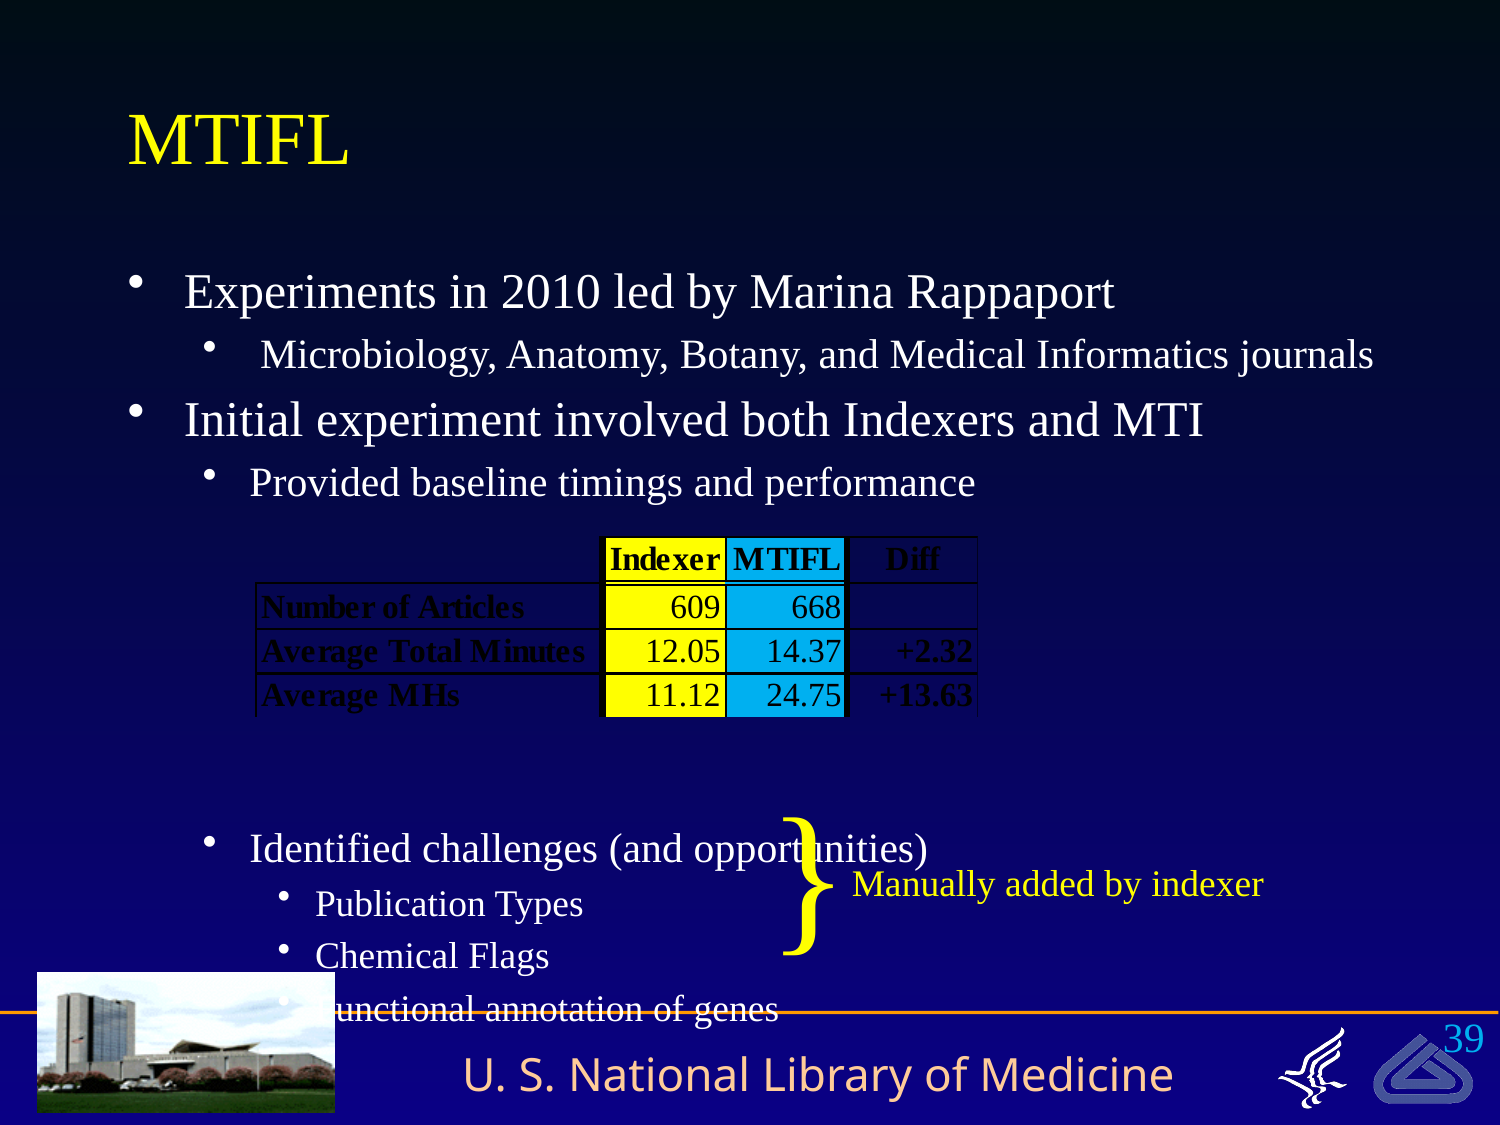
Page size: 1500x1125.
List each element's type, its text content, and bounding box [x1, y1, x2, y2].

picture [1275, 1082, 1351, 1114]
picture [1370, 1082, 1477, 1109]
list Experiments in 2010 led by Marina Rappaport Microbiology, Anatomy, Botany, and Medical Informatics journals Initial experiment involved both Indexers and MTI Provided baseline timings and performance Identified challenges (and opportunities) Publication Types Chemical Flags Functional annotation of genes [112, 250, 1450, 999]
slide_number 39 [1149, 1002, 1500, 1082]
text_box } [753, 759, 845, 975]
text_box Manually added by indexer [837, 851, 1280, 912]
picture [254, 535, 980, 720]
title MTIFL [112, 75, 1388, 188]
picture [37, 972, 335, 1113]
